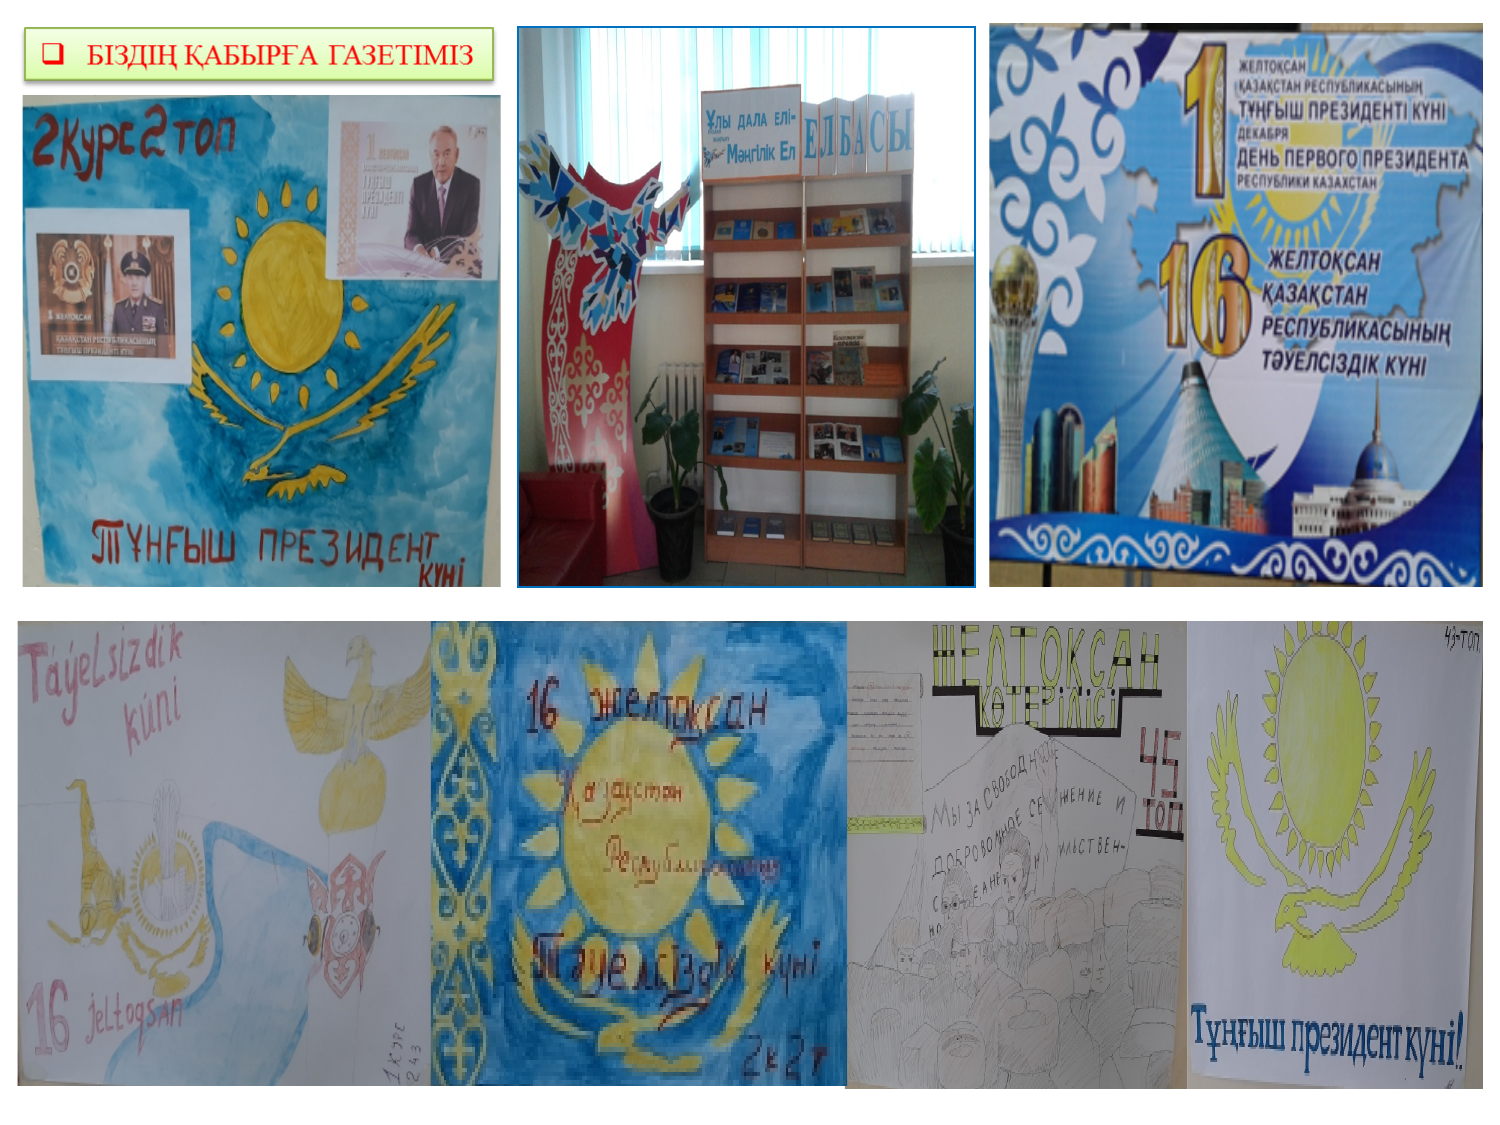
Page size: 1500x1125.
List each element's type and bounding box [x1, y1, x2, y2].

picture [518, 27, 975, 587]
picture [17, 23, 501, 587]
picture [17, 621, 1484, 1089]
picture [22, 178, 28, 198]
picture [989, 22, 1483, 587]
